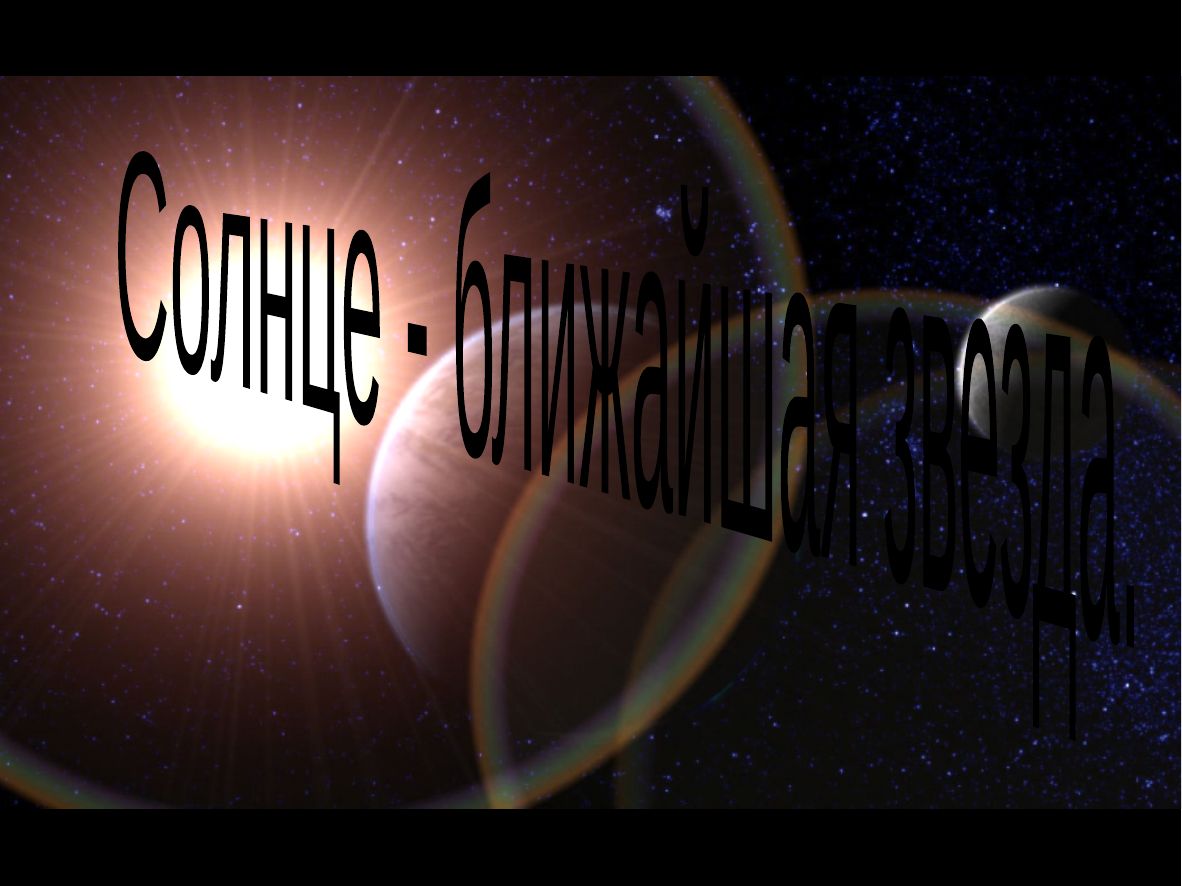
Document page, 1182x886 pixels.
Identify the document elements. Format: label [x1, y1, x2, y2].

picture [0, 76, 1182, 810]
